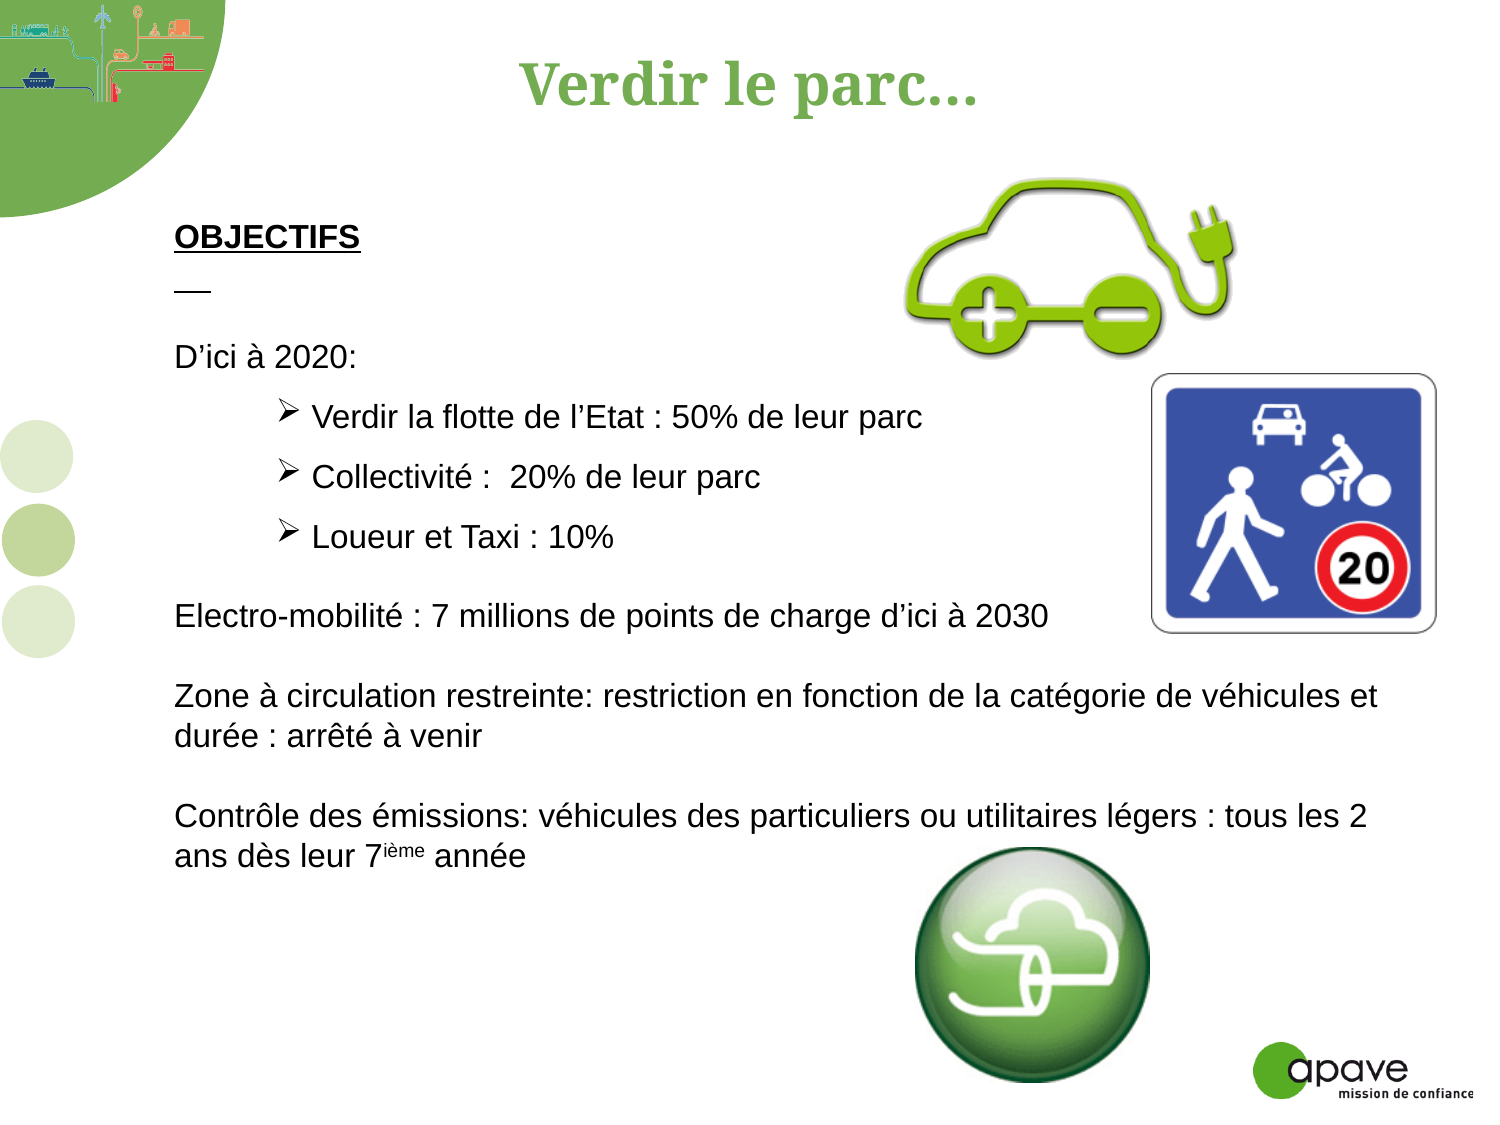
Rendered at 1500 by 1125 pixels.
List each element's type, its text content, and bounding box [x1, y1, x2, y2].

text_box OBJECTIFS D’ici à 2020: Verdir la flotte de l’Etat : 50% de leur parc Collectivité : 20% de leur parc Loueur et Taxi : 10% Electro-mobilité : 7 millions de points de charge d’ici à 2030 Zone à circulation restreinte: restriction en fonction de la catégorie de véhicules et durée : arrêté à venir Contrôle des émissions: véhicules des particuliers ou utilitaires légers : tous les 2 ans dès leur 7ième année [159, 208, 1447, 882]
text_box Verdir le parc… [0, 39, 1500, 195]
picture [891, 160, 1437, 634]
picture [0, 0, 204, 102]
picture [1253, 1042, 1474, 1099]
picture [915, 847, 1150, 1083]
